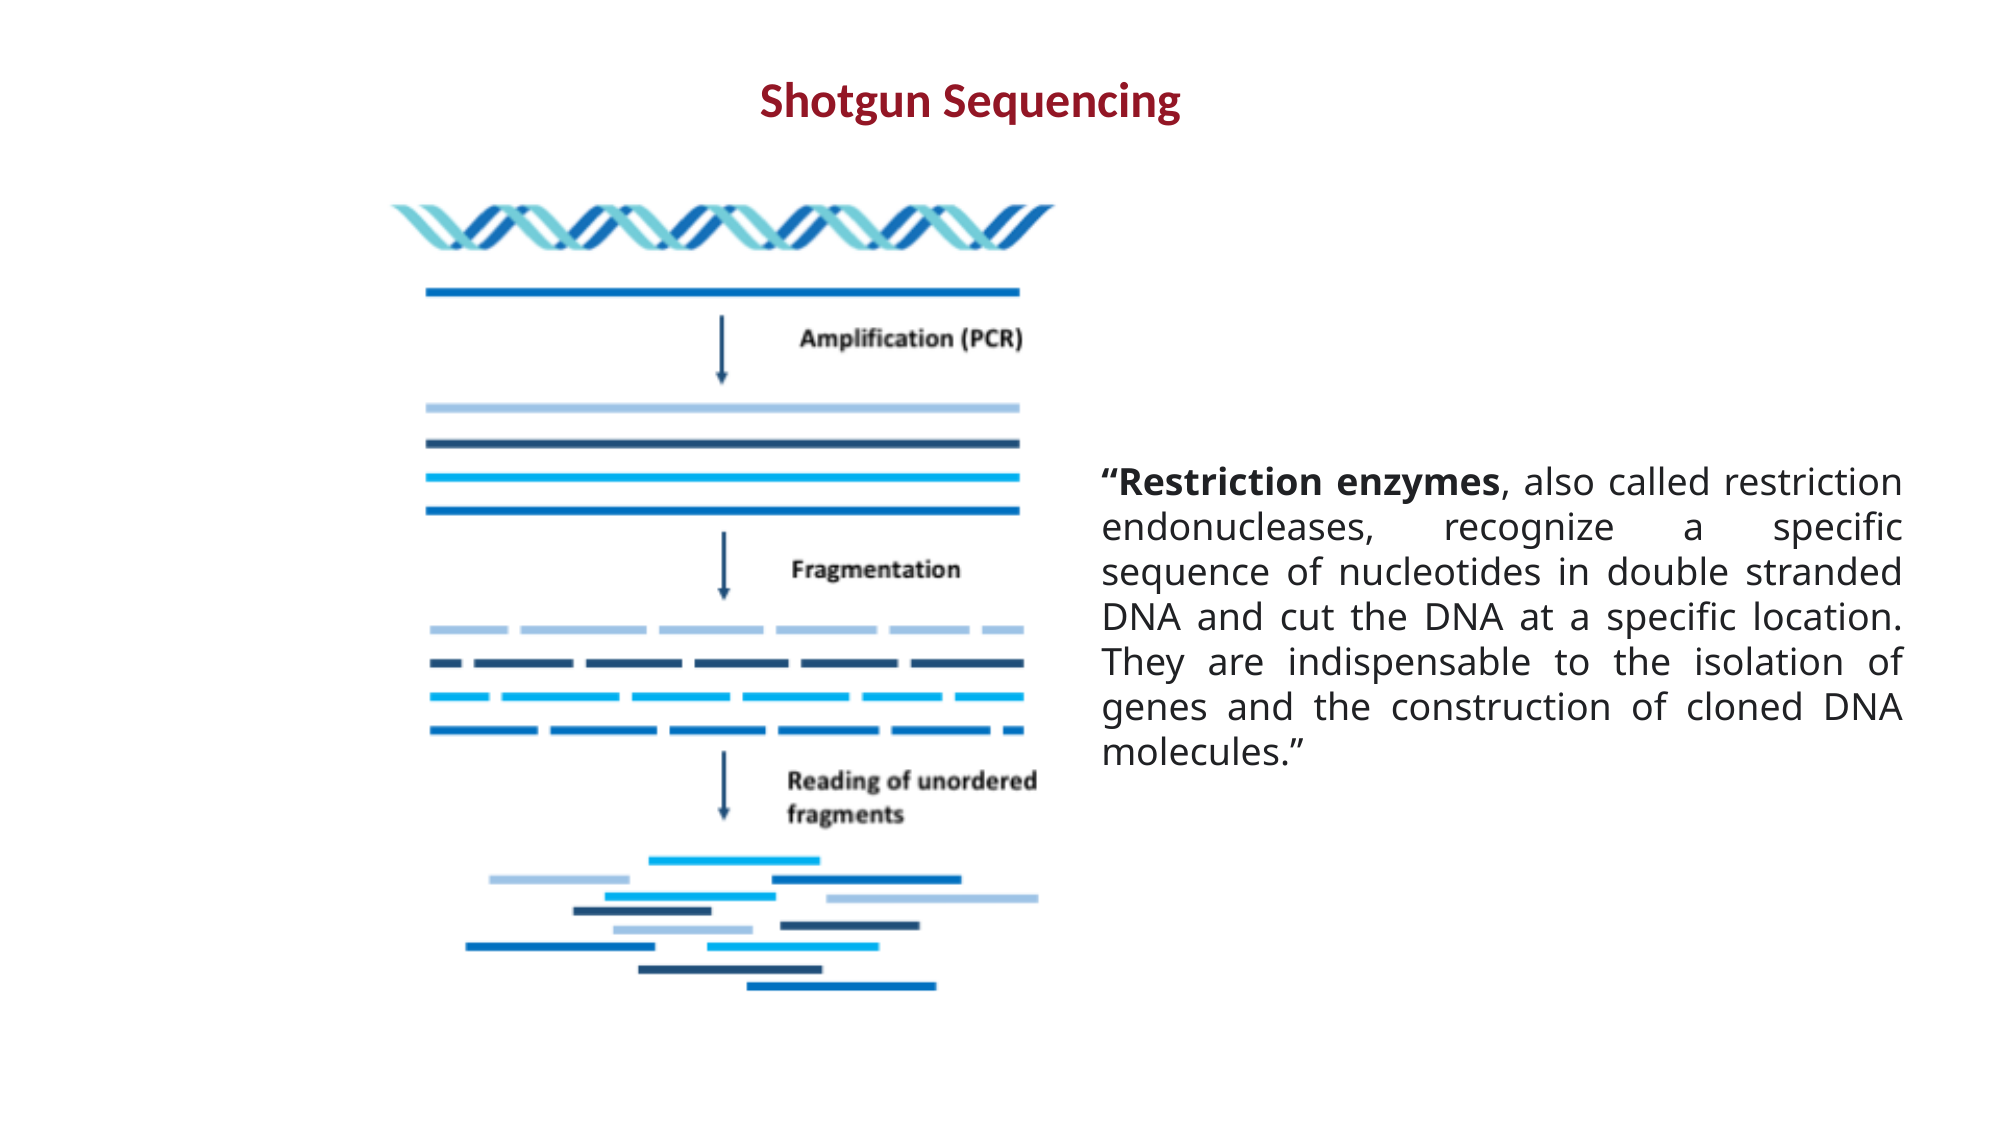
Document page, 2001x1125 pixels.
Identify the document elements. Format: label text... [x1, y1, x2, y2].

text_box “Restriction enzymes, also called restriction endonucleases, recognize a specific sequence of nucleotides in double stranded DNA and cut the DNA at a specific location. They are indispensable to the isolation of genes and the construction of cloned DNA molecules.” [1116, 450, 1919, 781]
text_box Shotgun Sequencing [682, 60, 1259, 136]
picture [319, 178, 1116, 1012]
